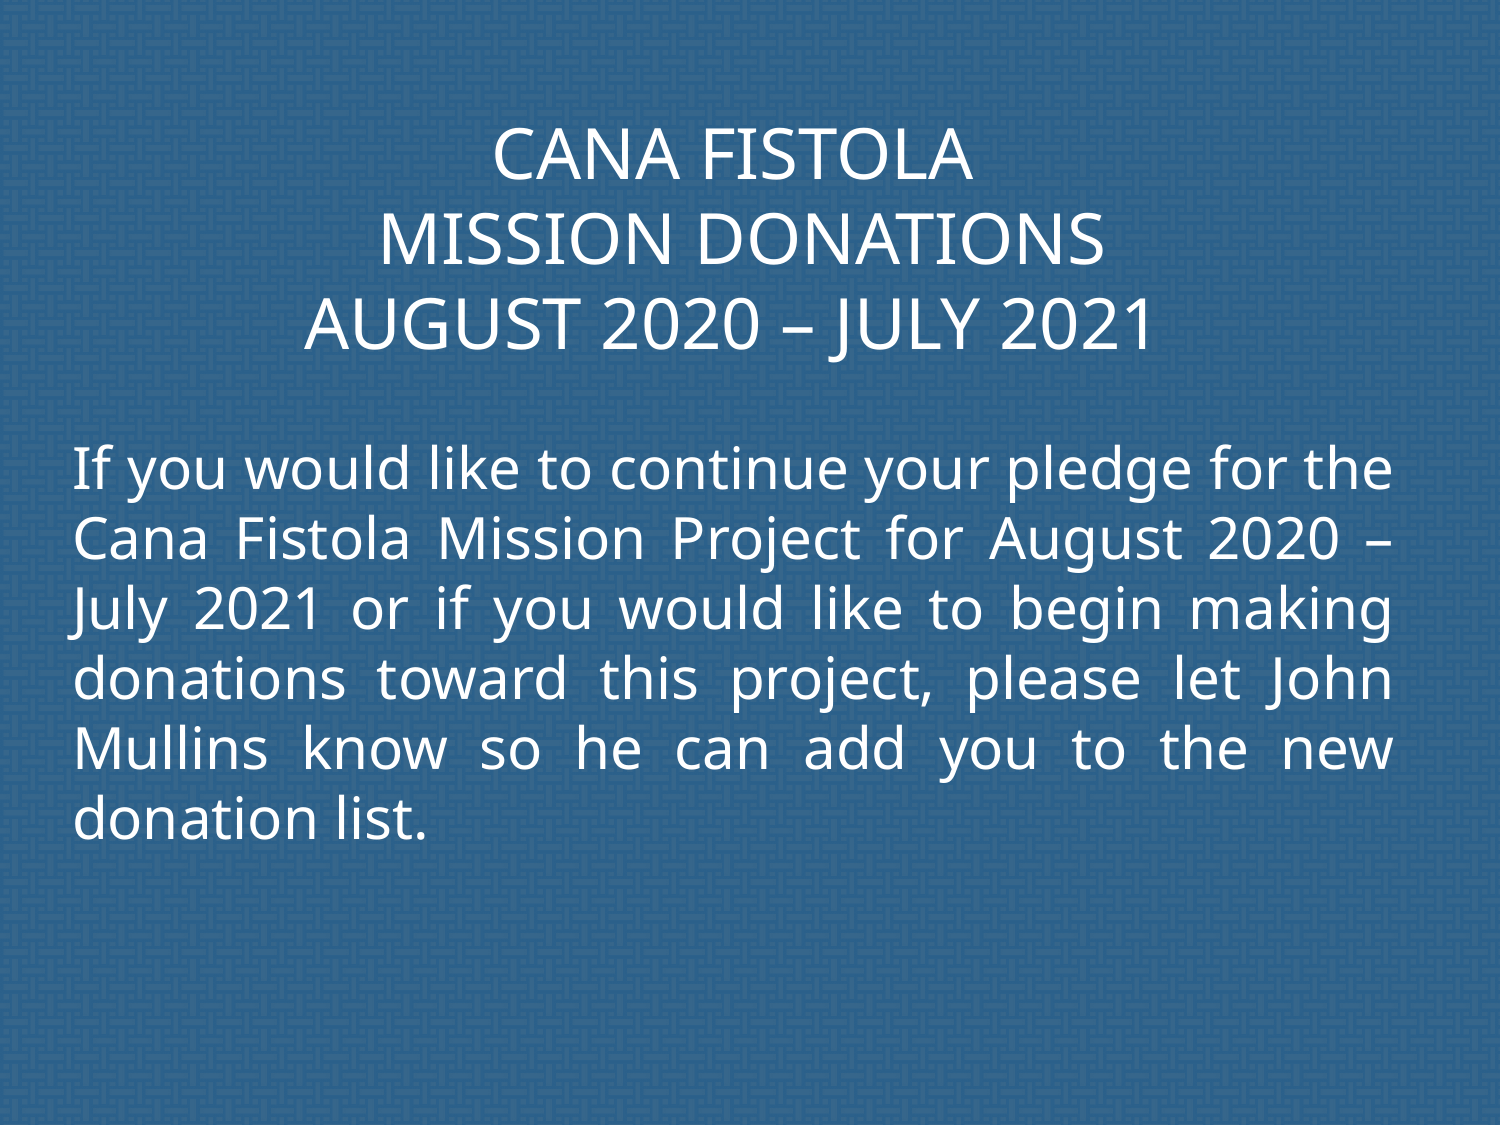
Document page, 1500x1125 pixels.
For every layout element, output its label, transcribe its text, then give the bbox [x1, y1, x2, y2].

text_box CANA FISTOLA MISSION DONATIONS AUGUST 2020 – JULY 2021 If you would like to continue your pledge for the Cana Fistola Mission Project for August 2020 – July 2021 or if you would like to begin making donations toward this project, please let John Mullins know so he can add you to the new donation list. [57, 26, 1409, 859]
text_box [25, 56, 1475, 1069]
